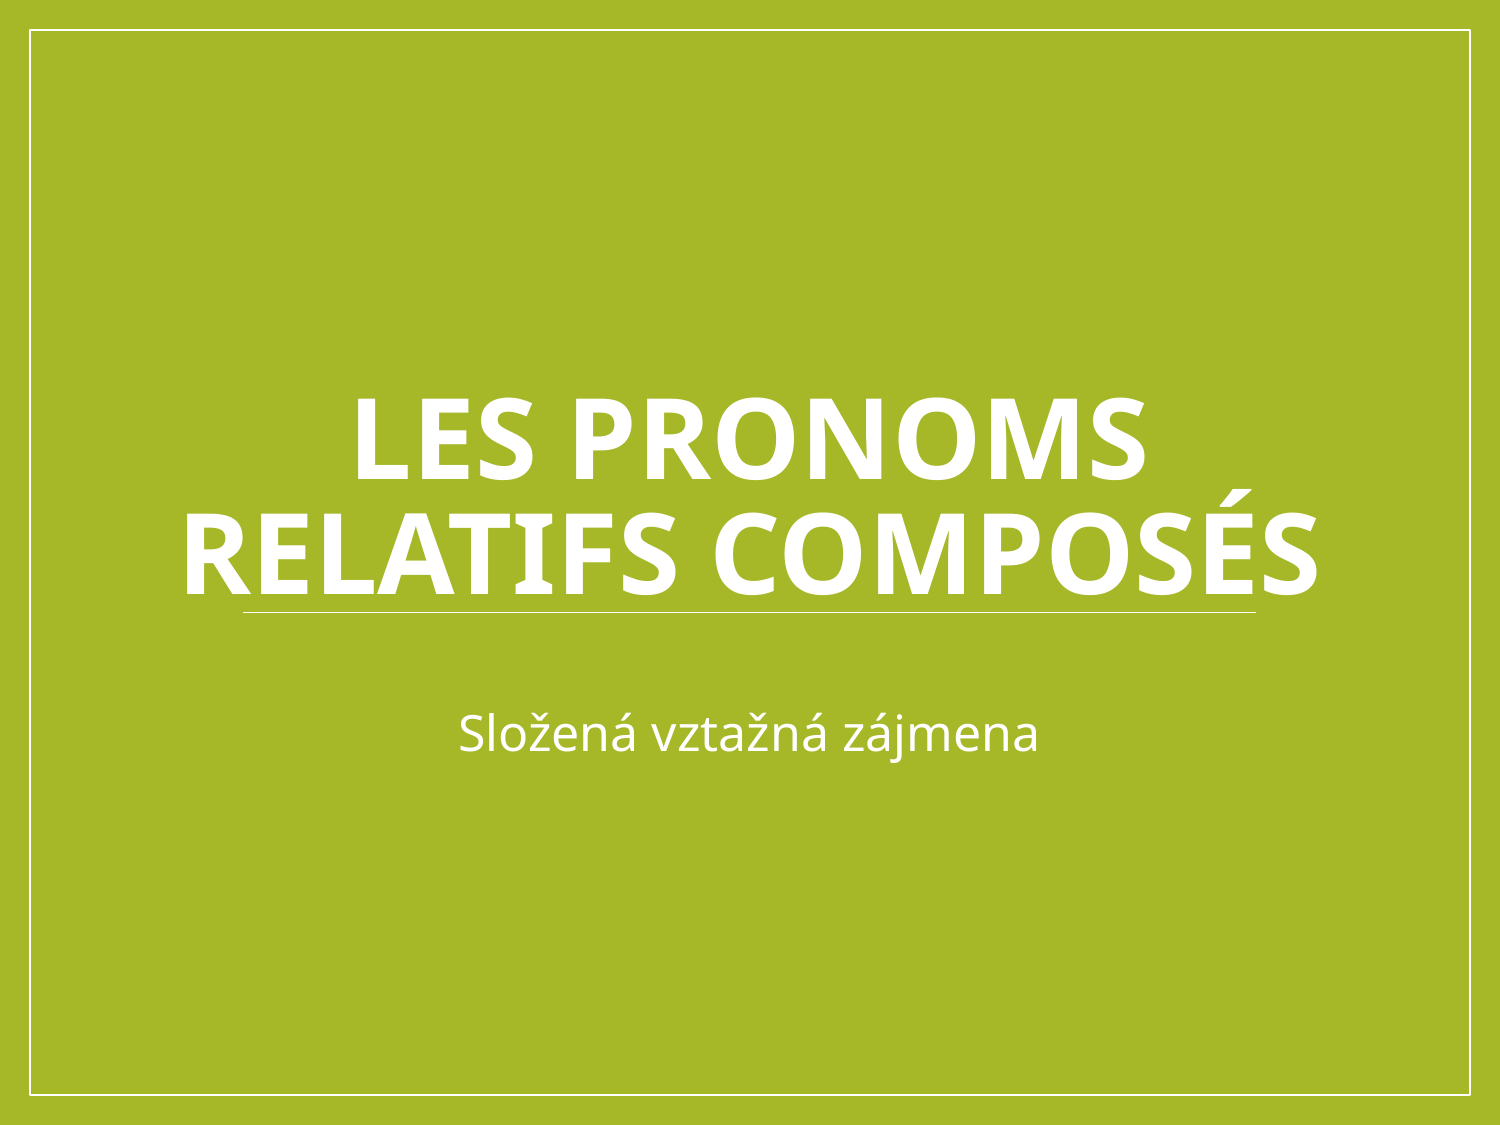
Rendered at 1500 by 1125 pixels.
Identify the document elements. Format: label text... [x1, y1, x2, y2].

subtitle Složená vztažná zájmena [210, 634, 1289, 863]
title Les pronoms relatifs composés [136, 144, 1363, 625]
